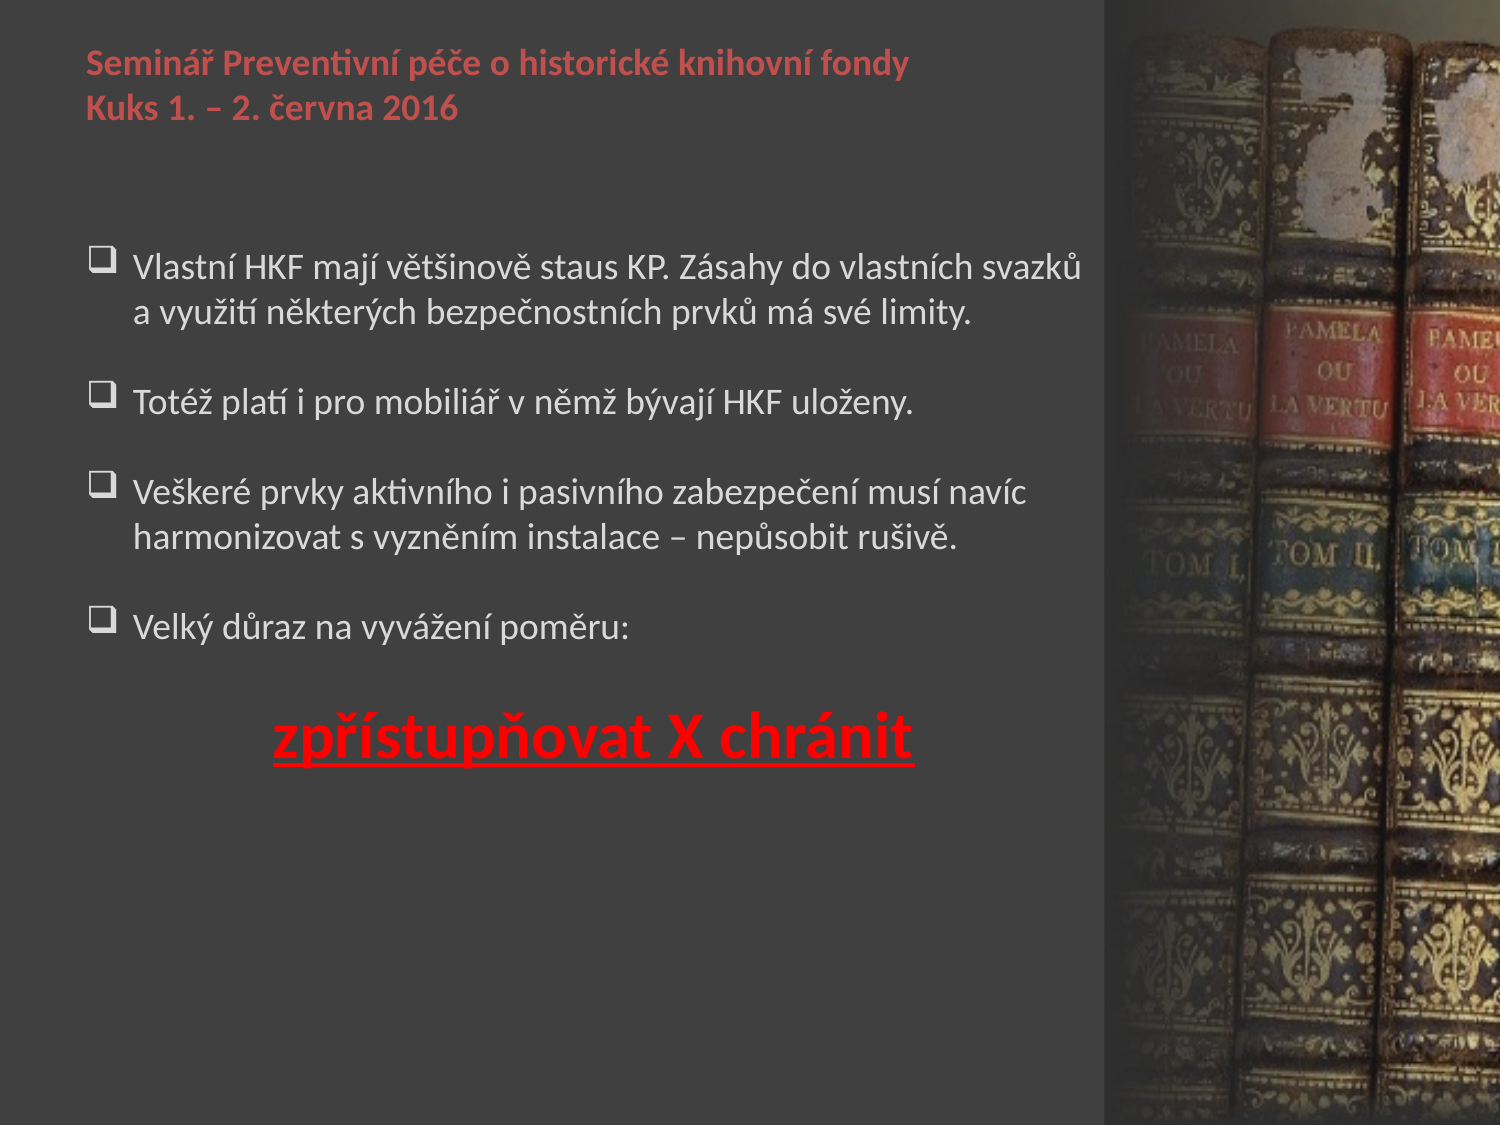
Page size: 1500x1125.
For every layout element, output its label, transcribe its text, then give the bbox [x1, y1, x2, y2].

text_box Vlastní HKF mají většinově staus KP. Zásahy do vlastních svazků a využití některých bezpečnostních prvků má své limity. Totéž platí i pro mobiliář v němž bývají HKF uloženy. Veškeré prvky aktivního i pasivního zabezpečení musí navíc harmonizovat s vyzněním instalace – nepůsobit rušivě. Velký důraz na vyvážení poměru: zpřístupňovat X chránit [71, 184, 1099, 1125]
text_box Seminář Preventivní péče o historické knihovní fondy Kuks 1. – 2. června 2016 [71, 30, 1022, 136]
picture [1104, 0, 1500, 1125]
